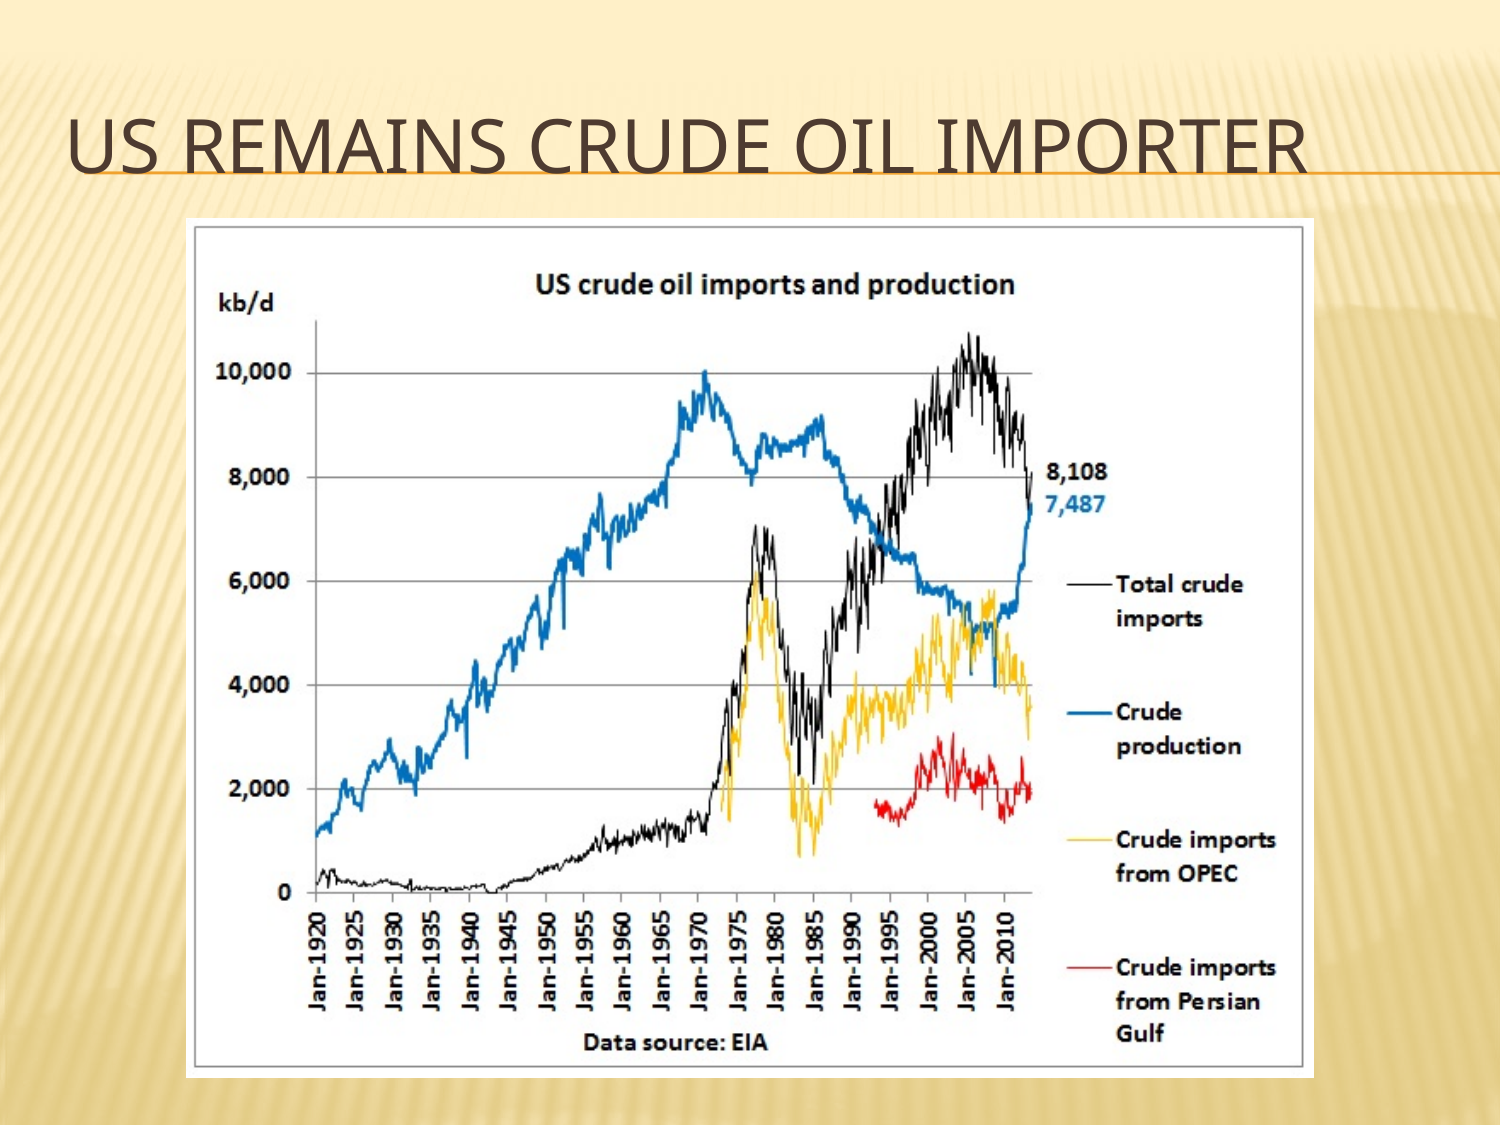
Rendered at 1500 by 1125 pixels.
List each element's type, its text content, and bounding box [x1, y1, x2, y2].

picture [186, 218, 1314, 1079]
title US remains CRUDE oil importer [50, 75, 1475, 213]
